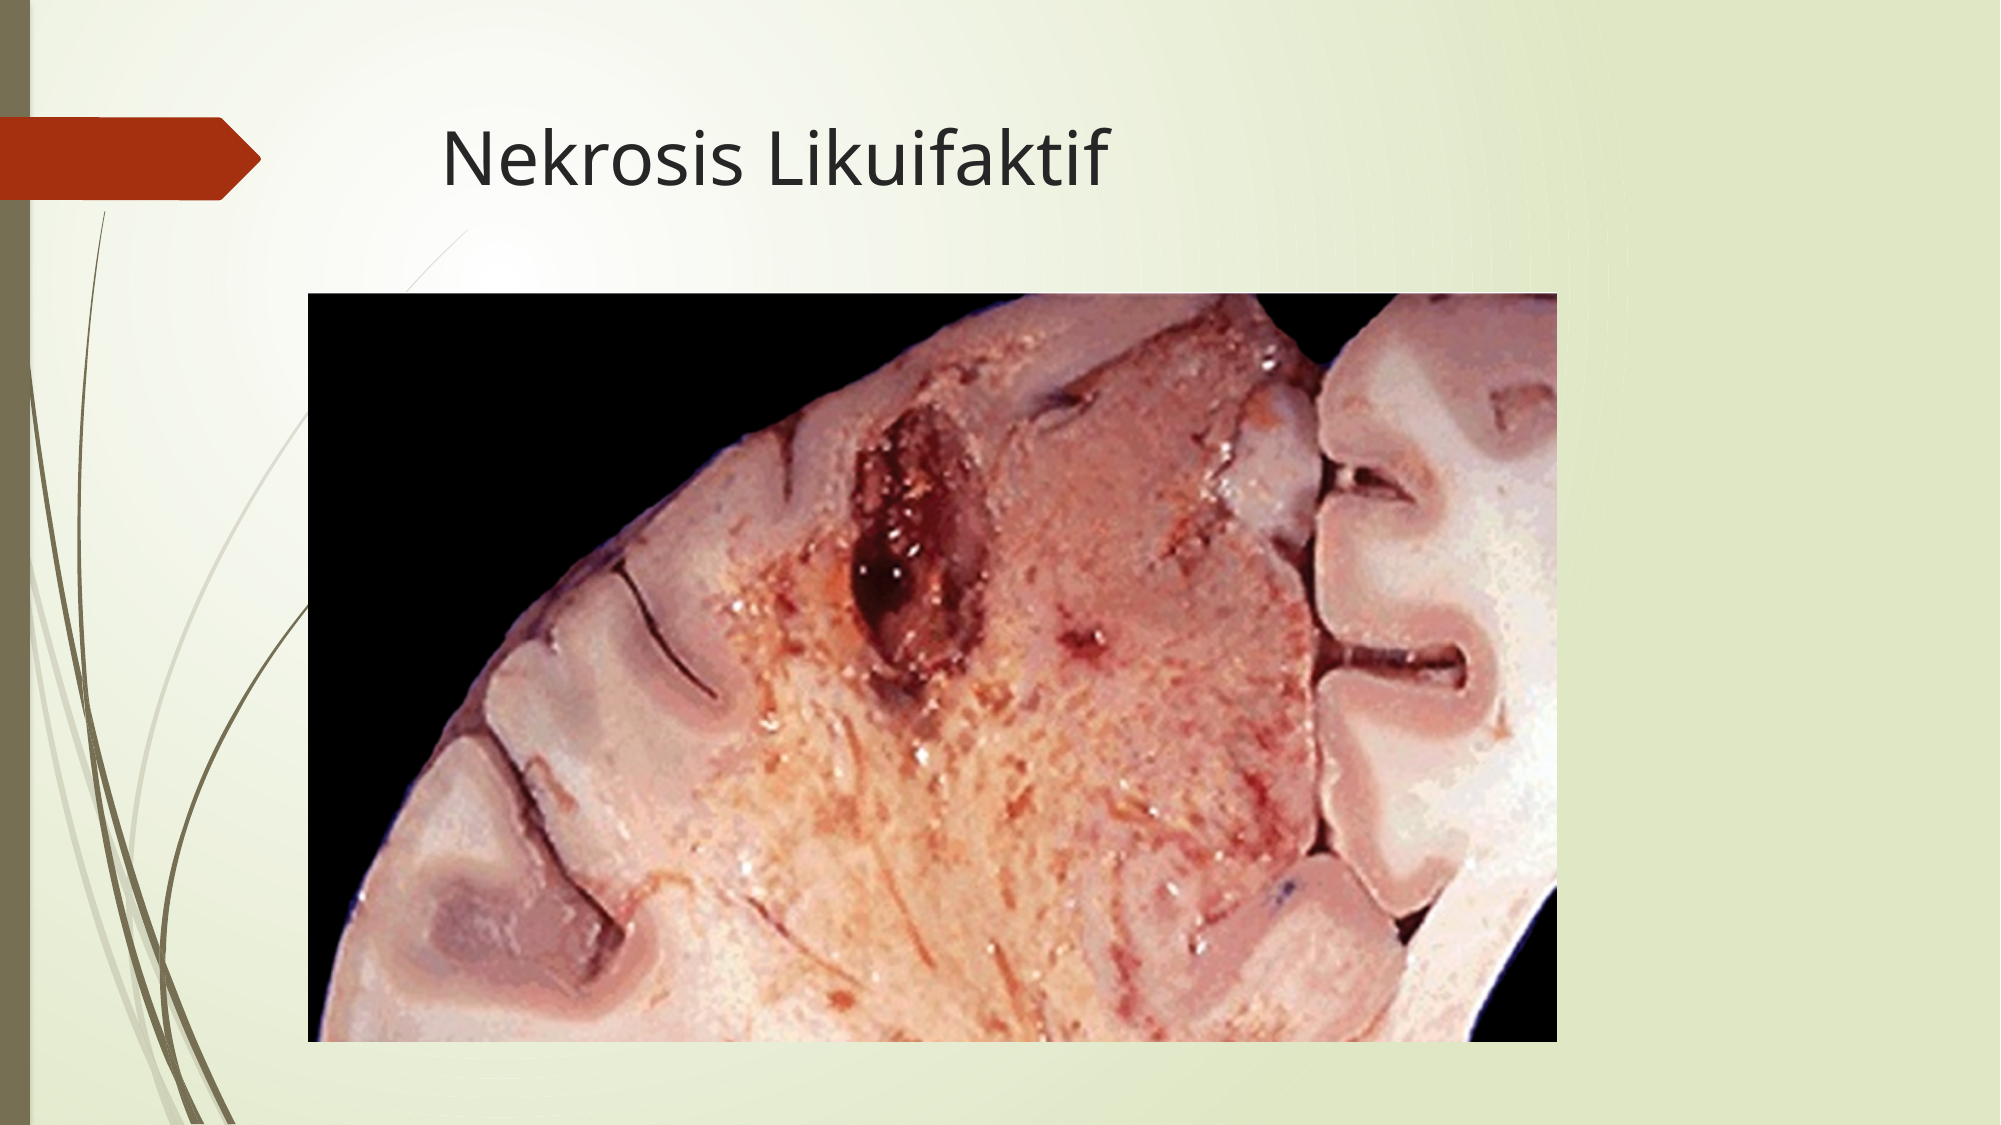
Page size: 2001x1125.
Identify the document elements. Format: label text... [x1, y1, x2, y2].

title Nekrosis Likuifaktif [425, 102, 1888, 313]
picture [308, 292, 1558, 1042]
